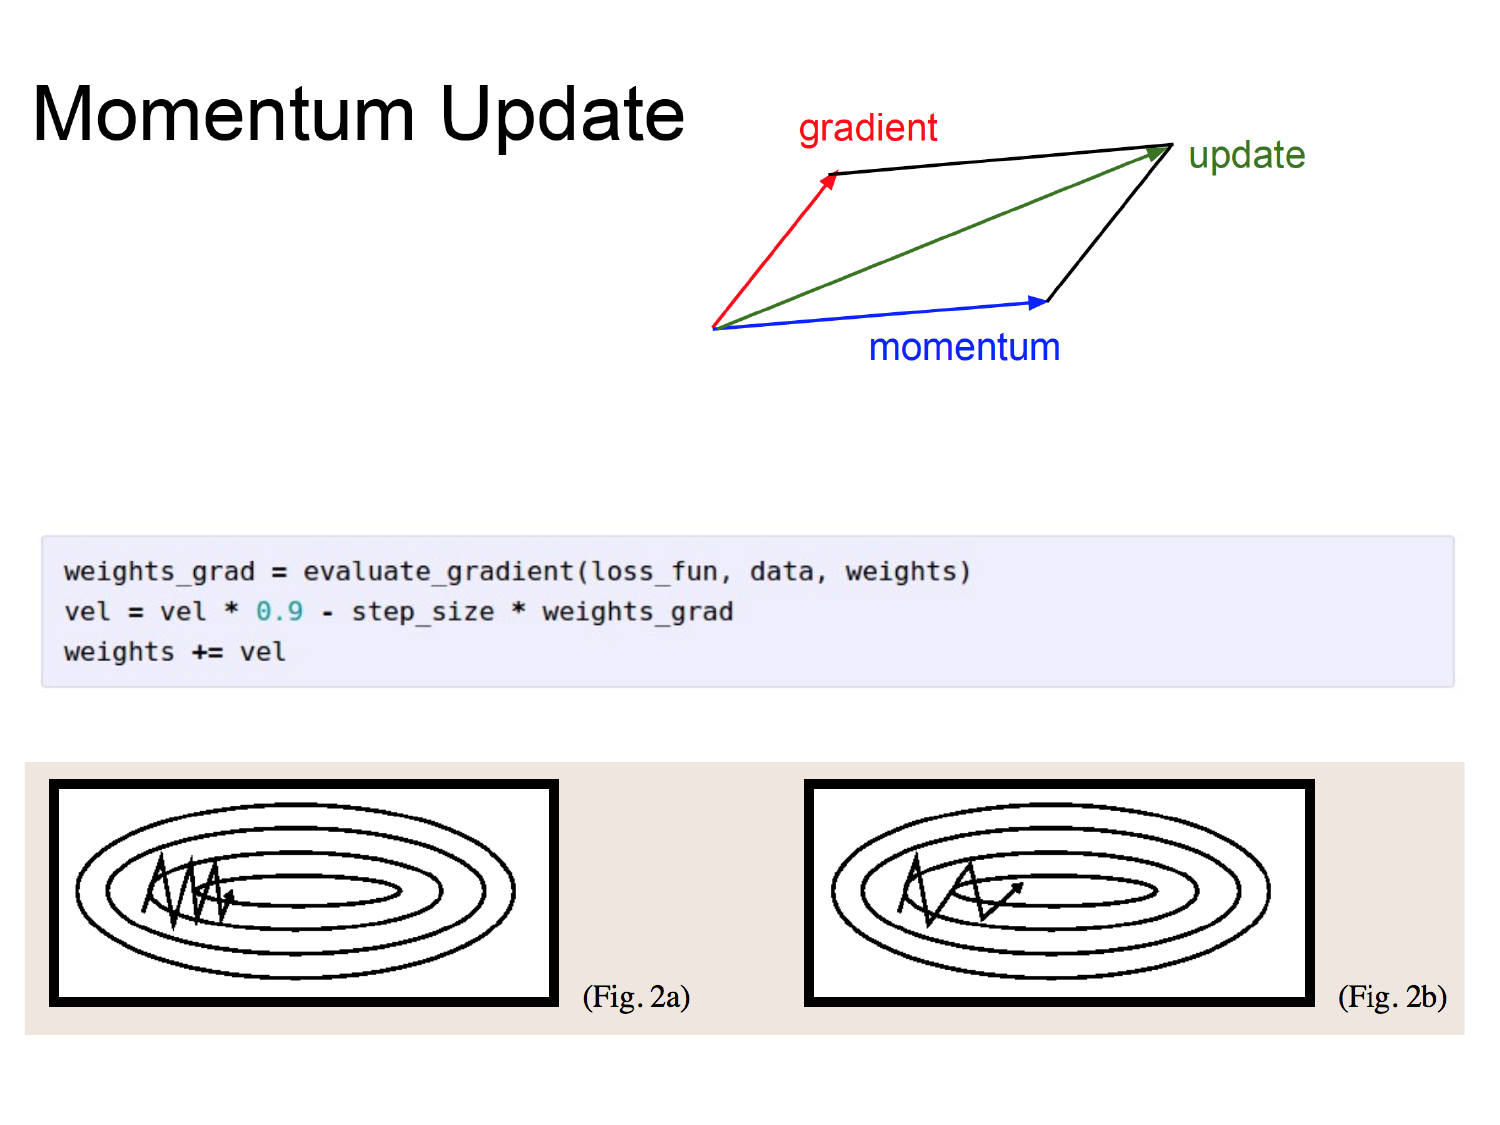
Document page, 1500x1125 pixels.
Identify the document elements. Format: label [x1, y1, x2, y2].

picture [0, 62, 1500, 1036]
